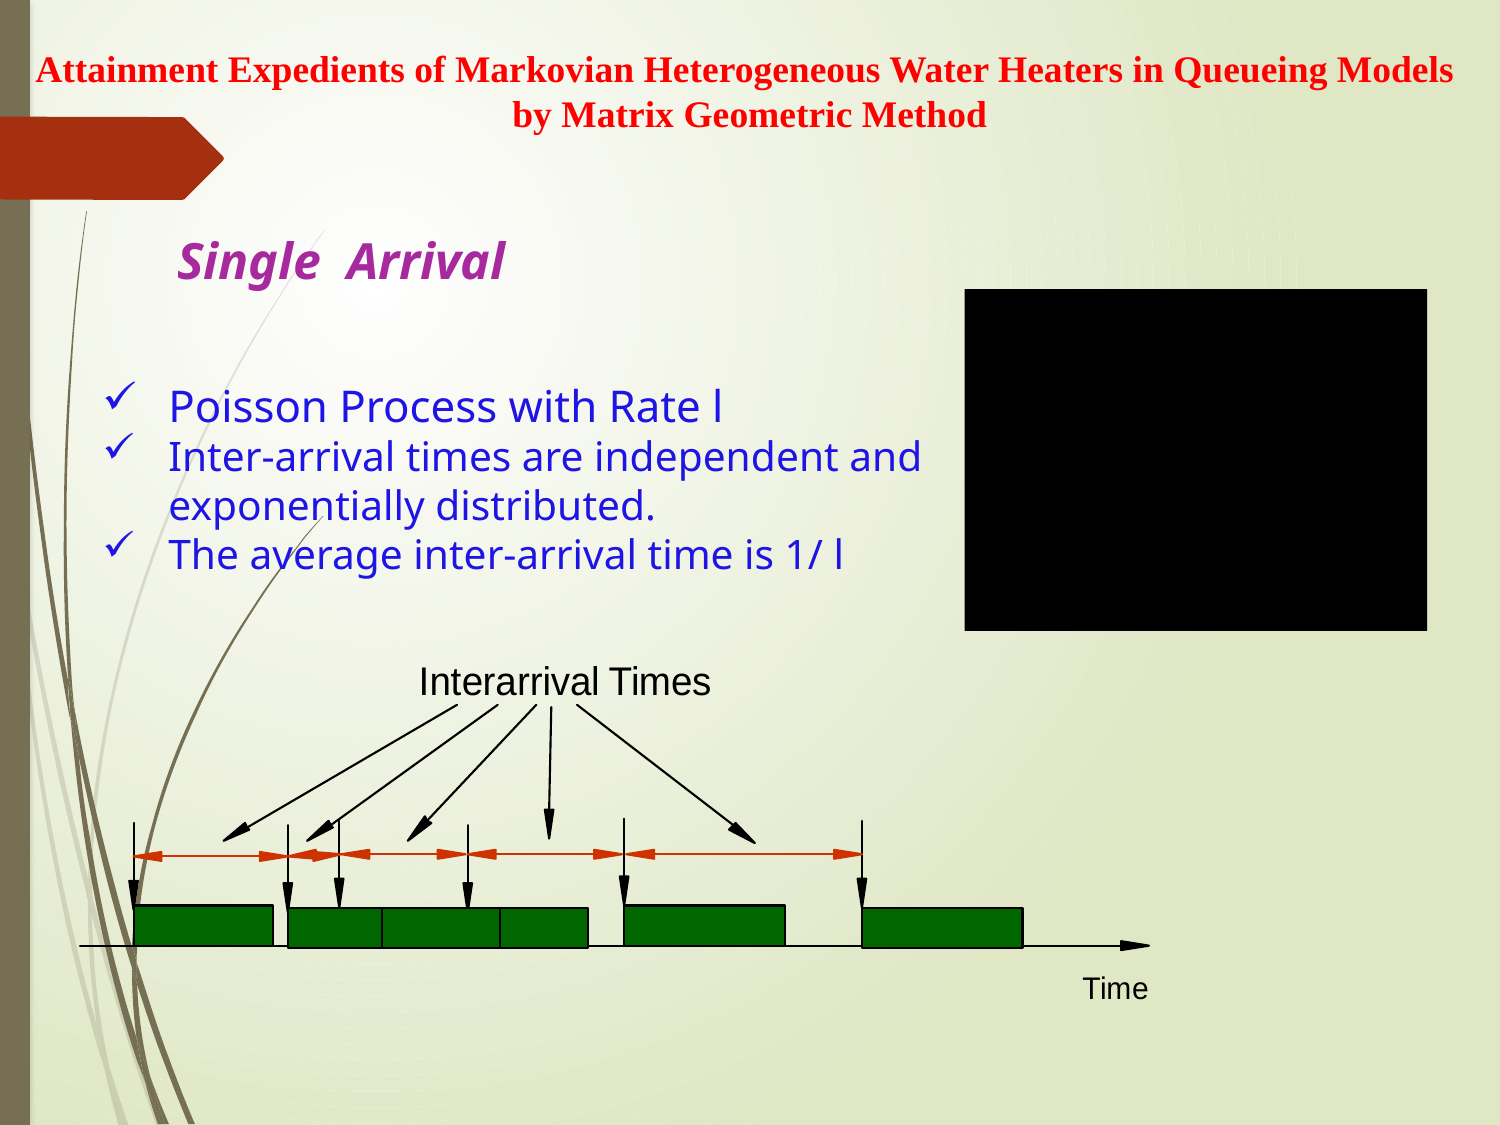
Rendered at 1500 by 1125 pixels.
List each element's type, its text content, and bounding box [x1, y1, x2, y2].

text_box Attainment Expedients of Markovian Heterogeneous Water Heaters in Queueing Models by Matrix Geometric Method [0, 37, 1500, 143]
picture [49, 662, 1188, 1013]
text_box Single Arrival [162, 143, 1360, 297]
text_box Poisson Process with Rate l Inter-arrival times are independent and exponentially distributed. The average inter-arrival time is 1/ l  [87, 224, 988, 661]
picture [962, 287, 1434, 638]
